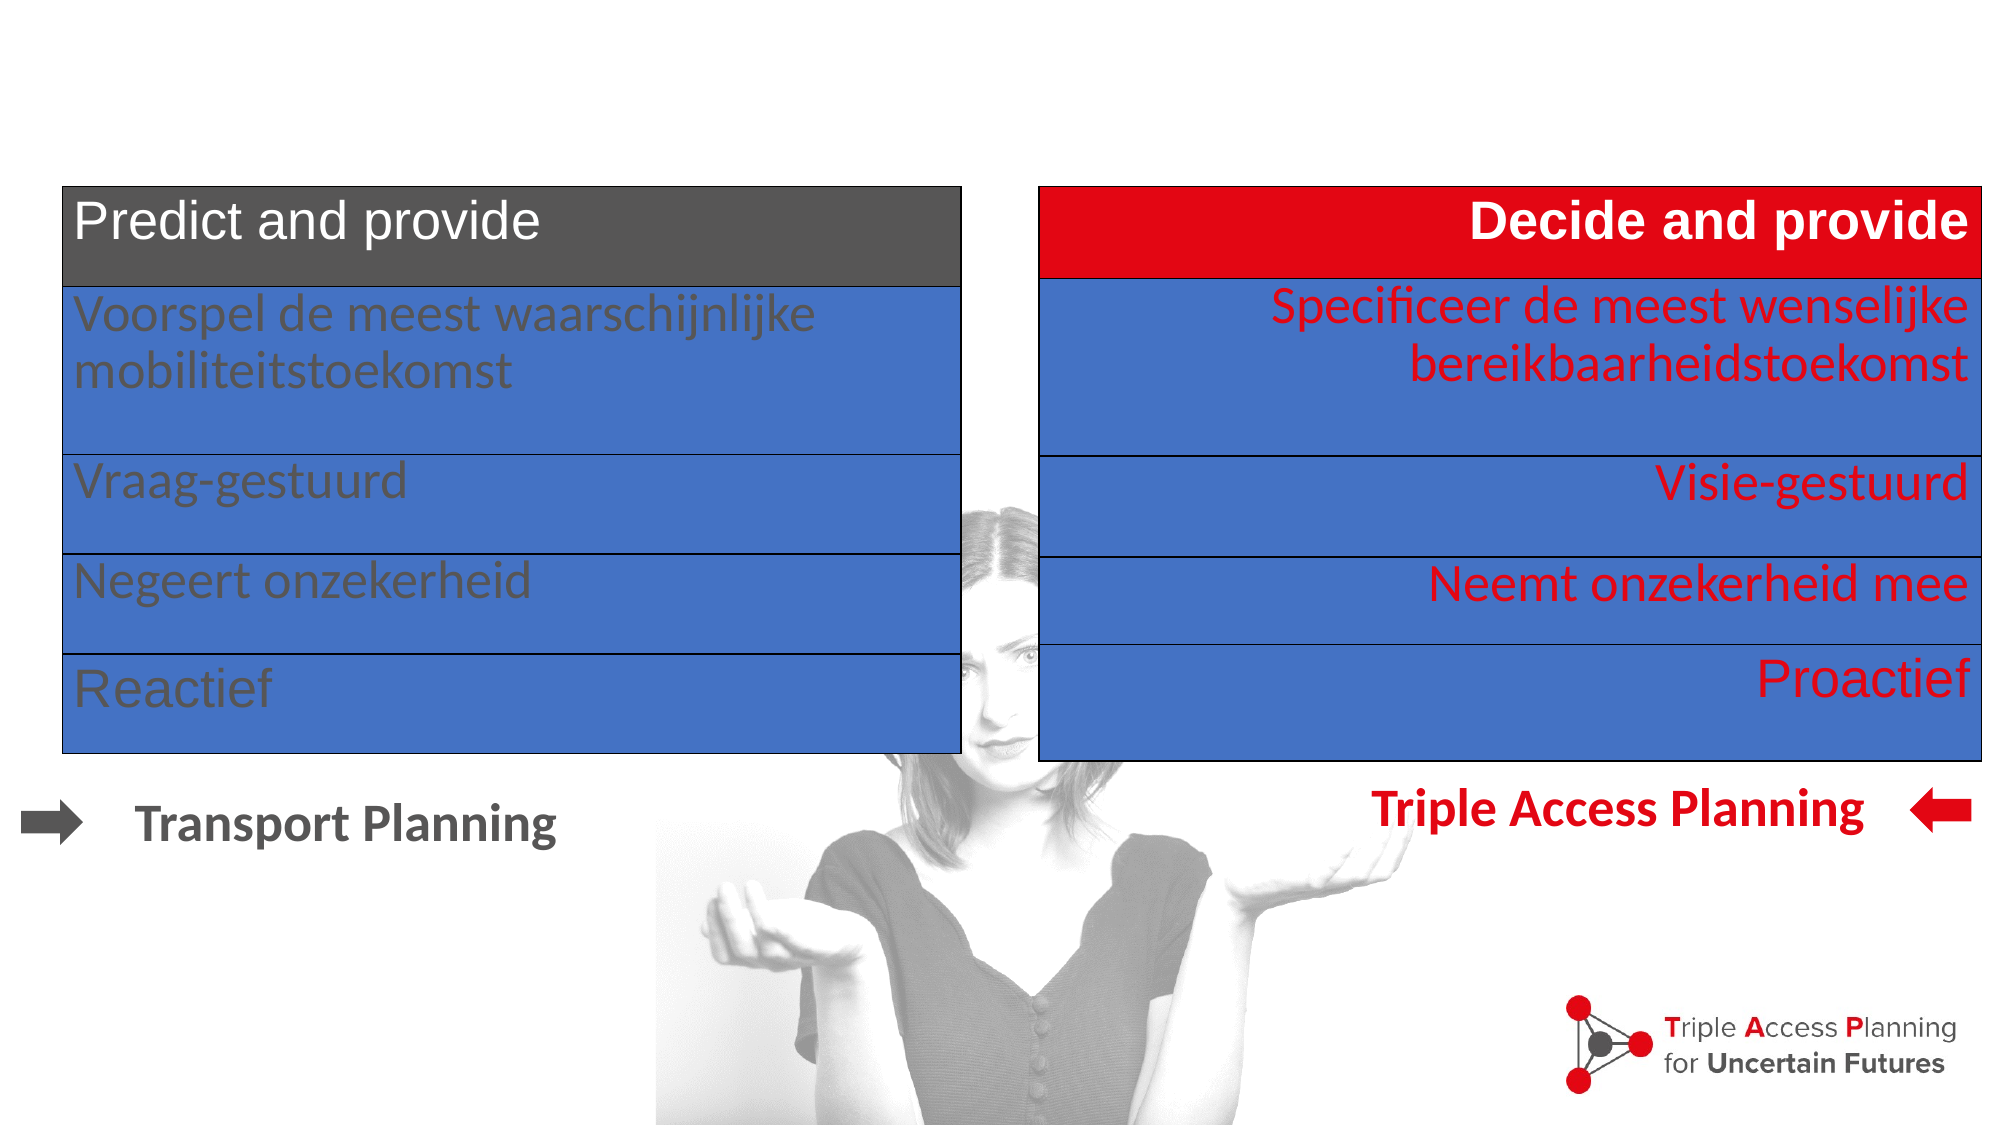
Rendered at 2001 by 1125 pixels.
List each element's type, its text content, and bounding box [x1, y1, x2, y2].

table_header Predict and provide [63, 187, 960, 286]
table_cell Negeert onzekerheid [63, 555, 650, 653]
text_box Triple Access Planning [1468, 764, 1881, 845]
text_box [22, 801, 82, 843]
table_cell Neemt onzekerheid mee [1468, 558, 1981, 644]
table_cell Visie-gestuurd [1468, 457, 1981, 556]
table_header Decide and provide [1040, 187, 1981, 278]
table_cell Proactief [1468, 645, 1981, 760]
table_cell Specificeer de meest wenselijke bereikbaarheidstoekomst [1040, 279, 1981, 455]
table_cell Vraag-gestuurd [63, 455, 650, 553]
picture [1566, 995, 1975, 1097]
picture [655, 383, 1464, 1125]
text_box [1911, 789, 1971, 831]
table_cell Reactief [63, 655, 650, 753]
table_cell Voorspel de meest waarschijnlijke mobiliteitstoekomst [63, 287, 960, 454]
text_box Transport Planning [119, 779, 578, 860]
